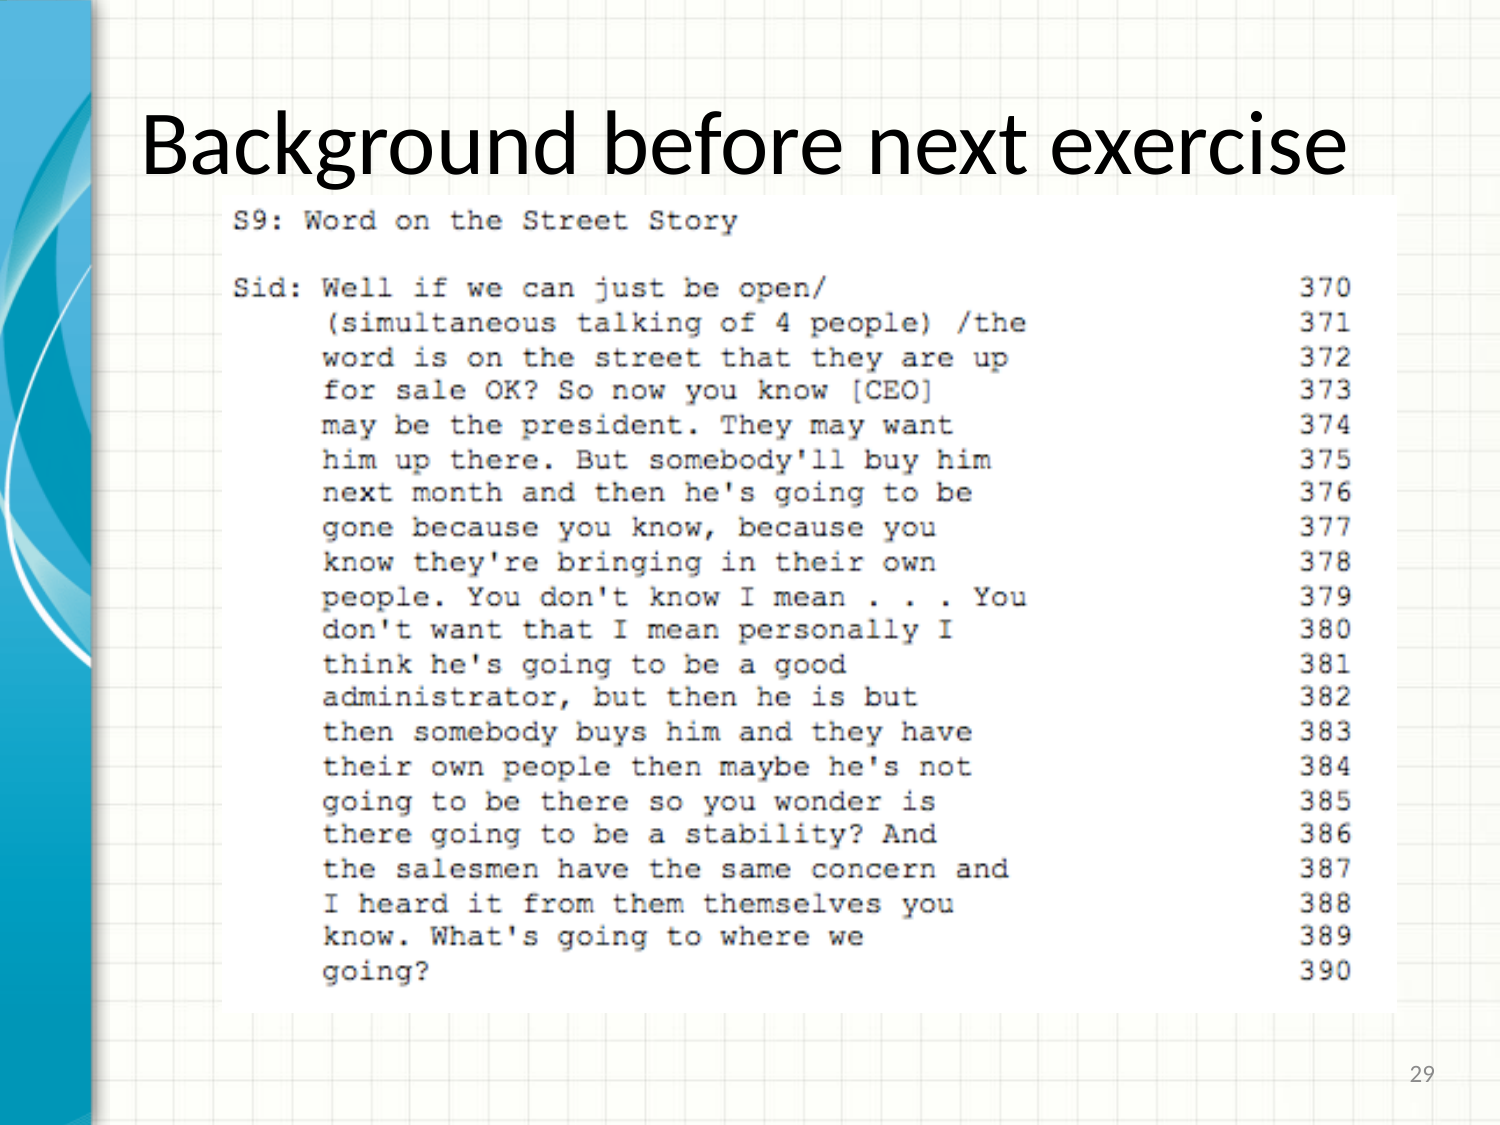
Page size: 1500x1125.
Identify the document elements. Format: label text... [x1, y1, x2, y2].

slide_number 29 [1100, 1042, 1450, 1103]
picture [0, 0, 1500, 1125]
title Background before next exercise [125, 44, 1450, 232]
